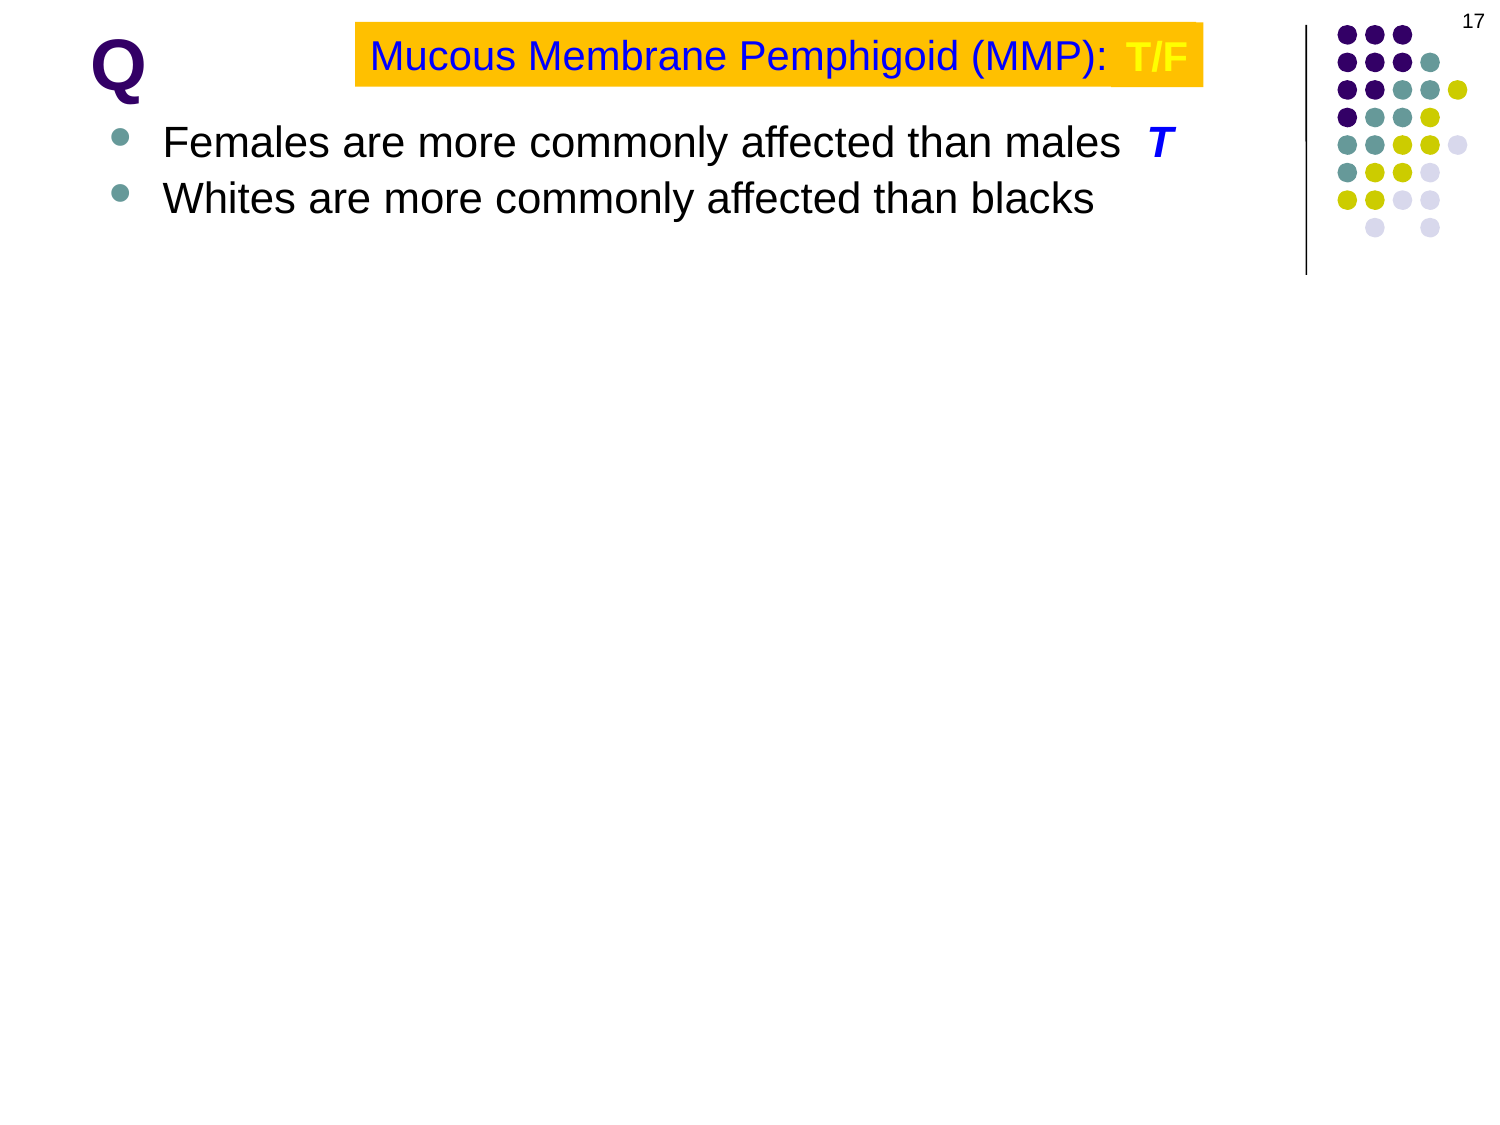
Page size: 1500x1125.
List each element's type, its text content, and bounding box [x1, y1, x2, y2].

list Females are more commonly affected than males T Whites are more commonly affected than blacks [37, 112, 1463, 1100]
slide_number 17 [1149, 0, 1500, 75]
text_box Mucous Membrane Pemphigoid (MMP): T/F [355, 21, 1197, 87]
title Q [75, 20, 1313, 113]
text_box T/F [1111, 22, 1204, 88]
